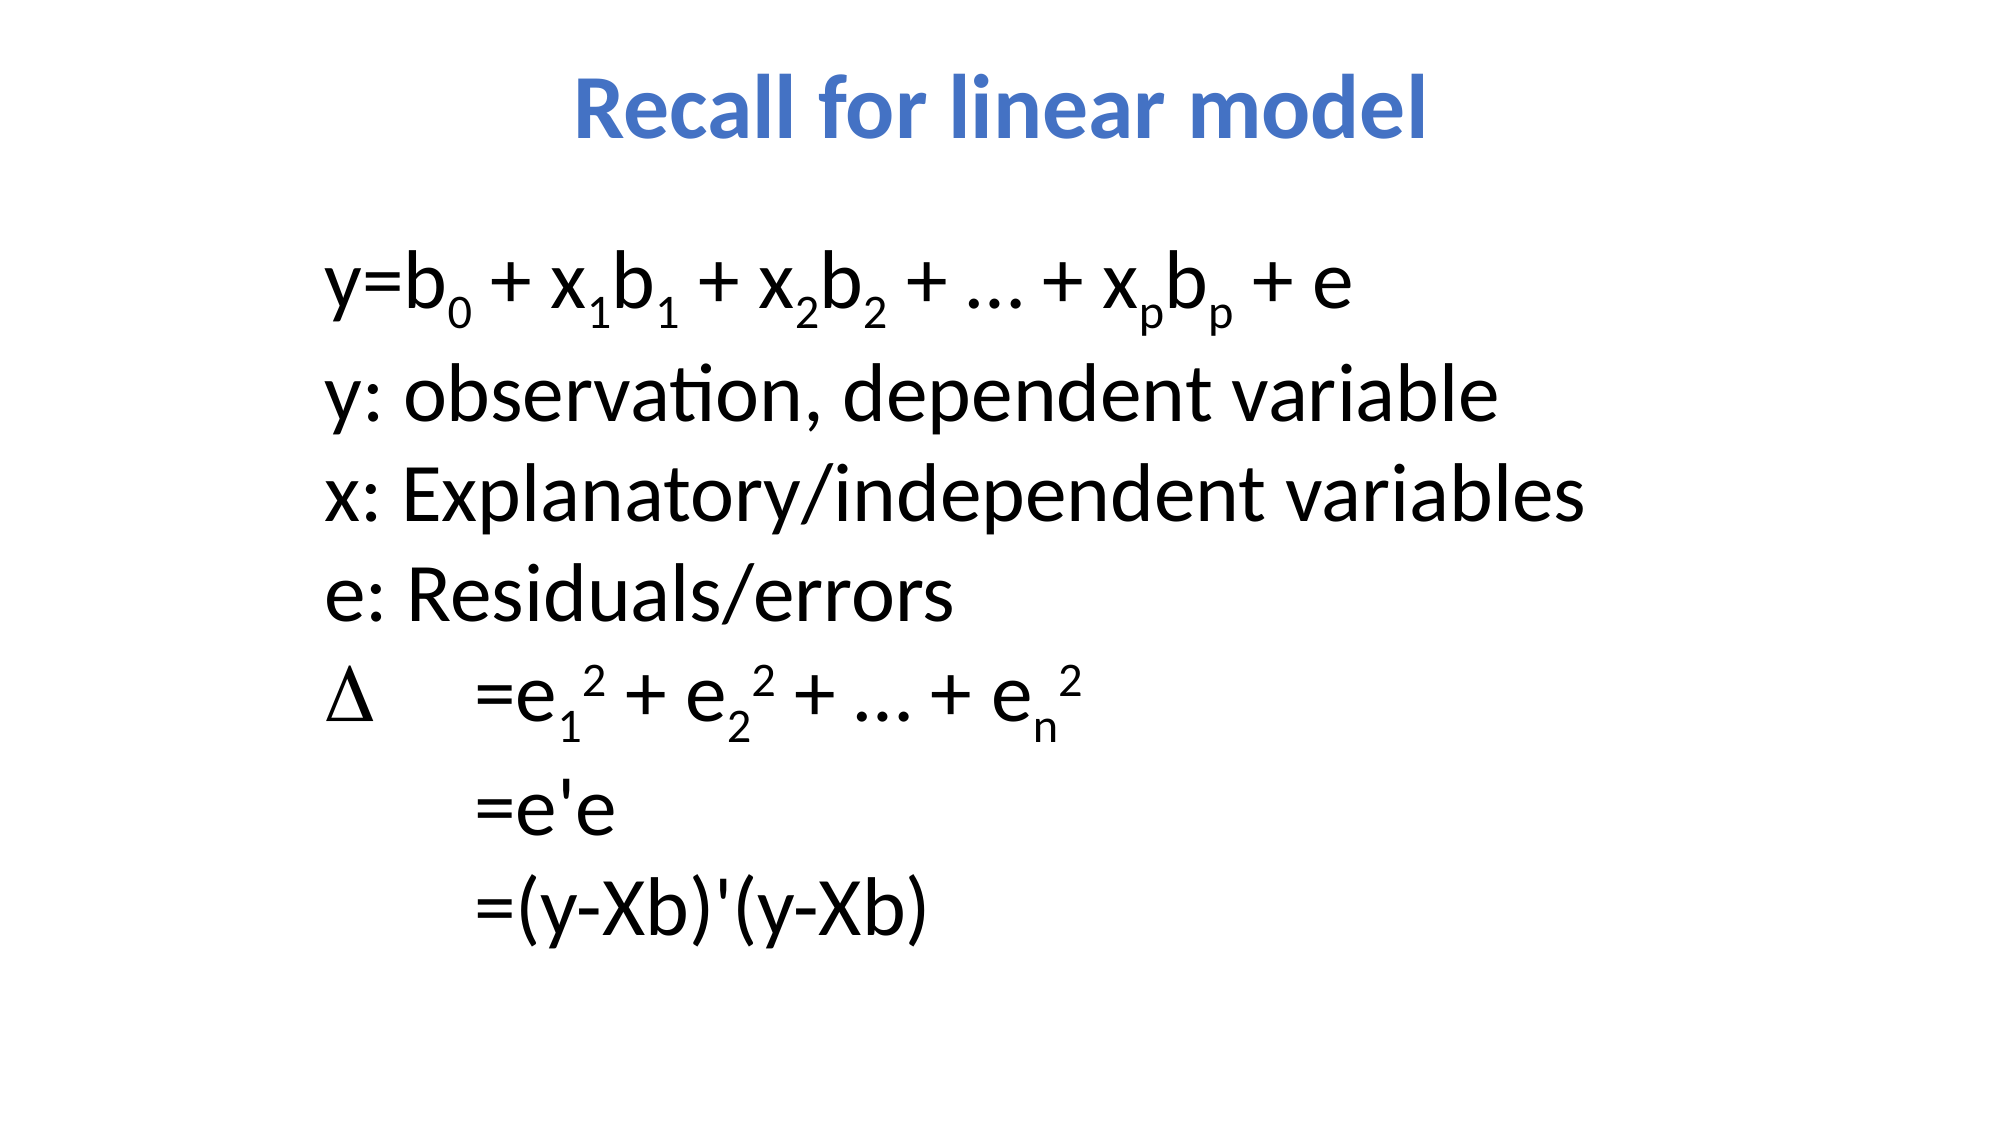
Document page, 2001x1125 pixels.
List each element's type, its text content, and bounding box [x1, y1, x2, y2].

text_box y=b0 + x1b1 + x2b2 + … + xpbp + e y: observation, dependent variable x: Explanatory/independent variables e: Residuals/errors  =e12 + e22 + … + en2 =e'e =(y-Xb)'(y-Xb) [309, 217, 1693, 960]
title Recall for linear model [138, 0, 1864, 218]
